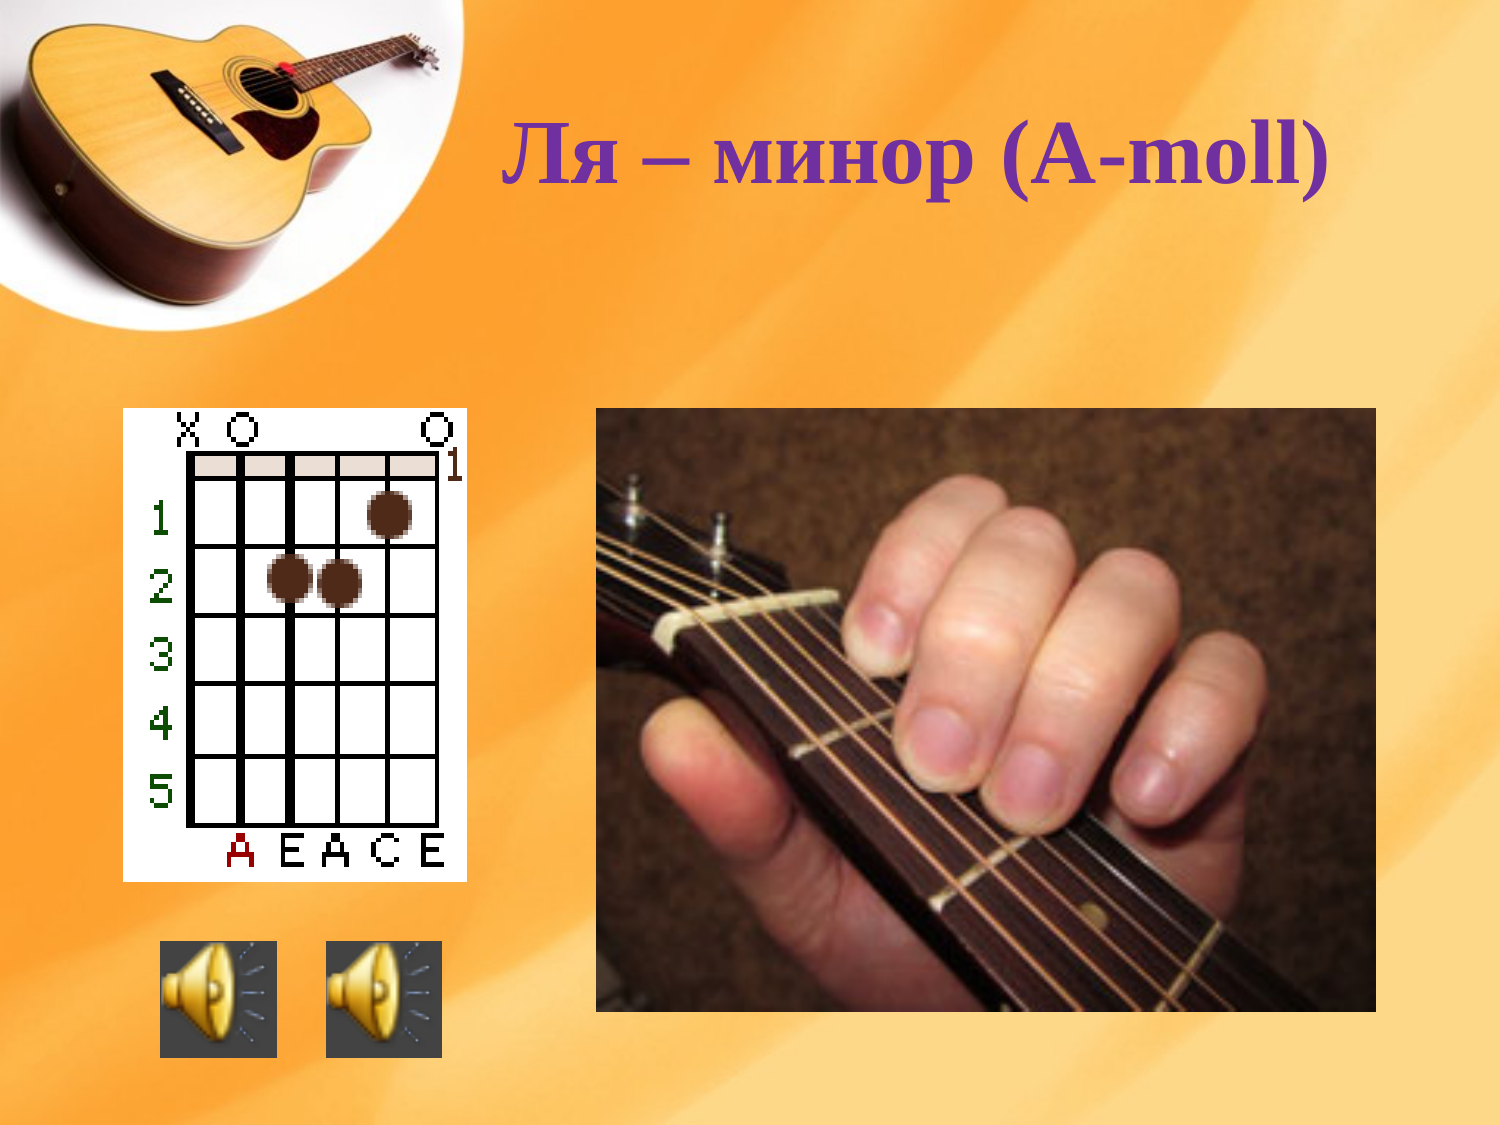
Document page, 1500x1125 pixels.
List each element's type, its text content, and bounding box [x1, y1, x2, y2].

picture [0, 0, 1500, 1125]
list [596, 408, 1377, 1012]
title Ля – минор (A-moll) [487, 37, 1476, 256]
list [123, 408, 467, 882]
